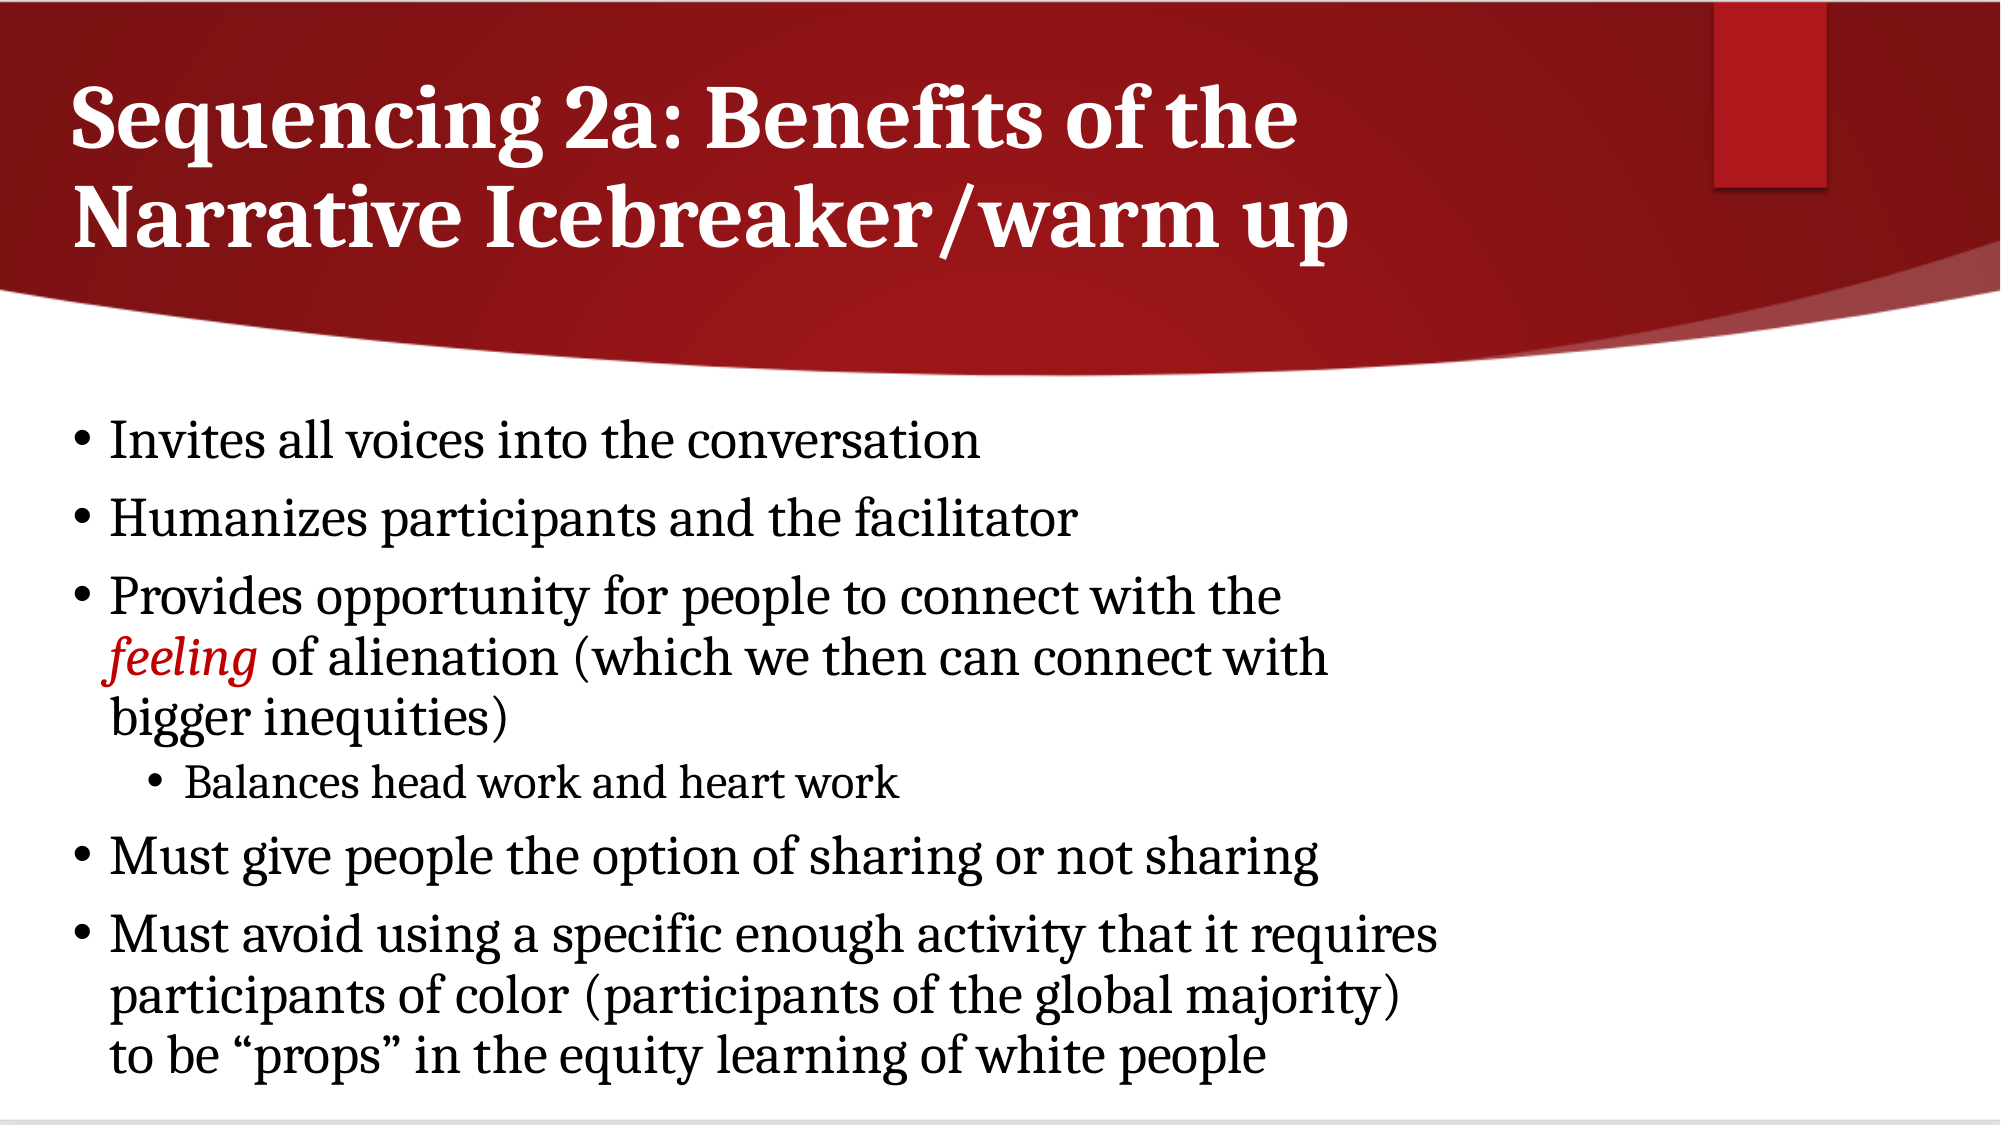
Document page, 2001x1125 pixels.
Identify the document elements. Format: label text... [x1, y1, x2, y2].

list Invites all voices into the conversation Humanizes participants and the facilitator Provides opportunity for people to connect with the feeling of alienation (which we then can connect with bigger inequities) Balances head work and heart work Must give people the option of sharing or not sharing Must avoid using a specific enough activity that it requires participants of color (participants of the global majority) to be “props” in the equity learning of white people [57, 402, 1457, 1096]
picture [0, 0, 2001, 1125]
title Sequencing 2a: Benefits of the Narrative Icebreaker/warm up [57, 59, 1457, 278]
